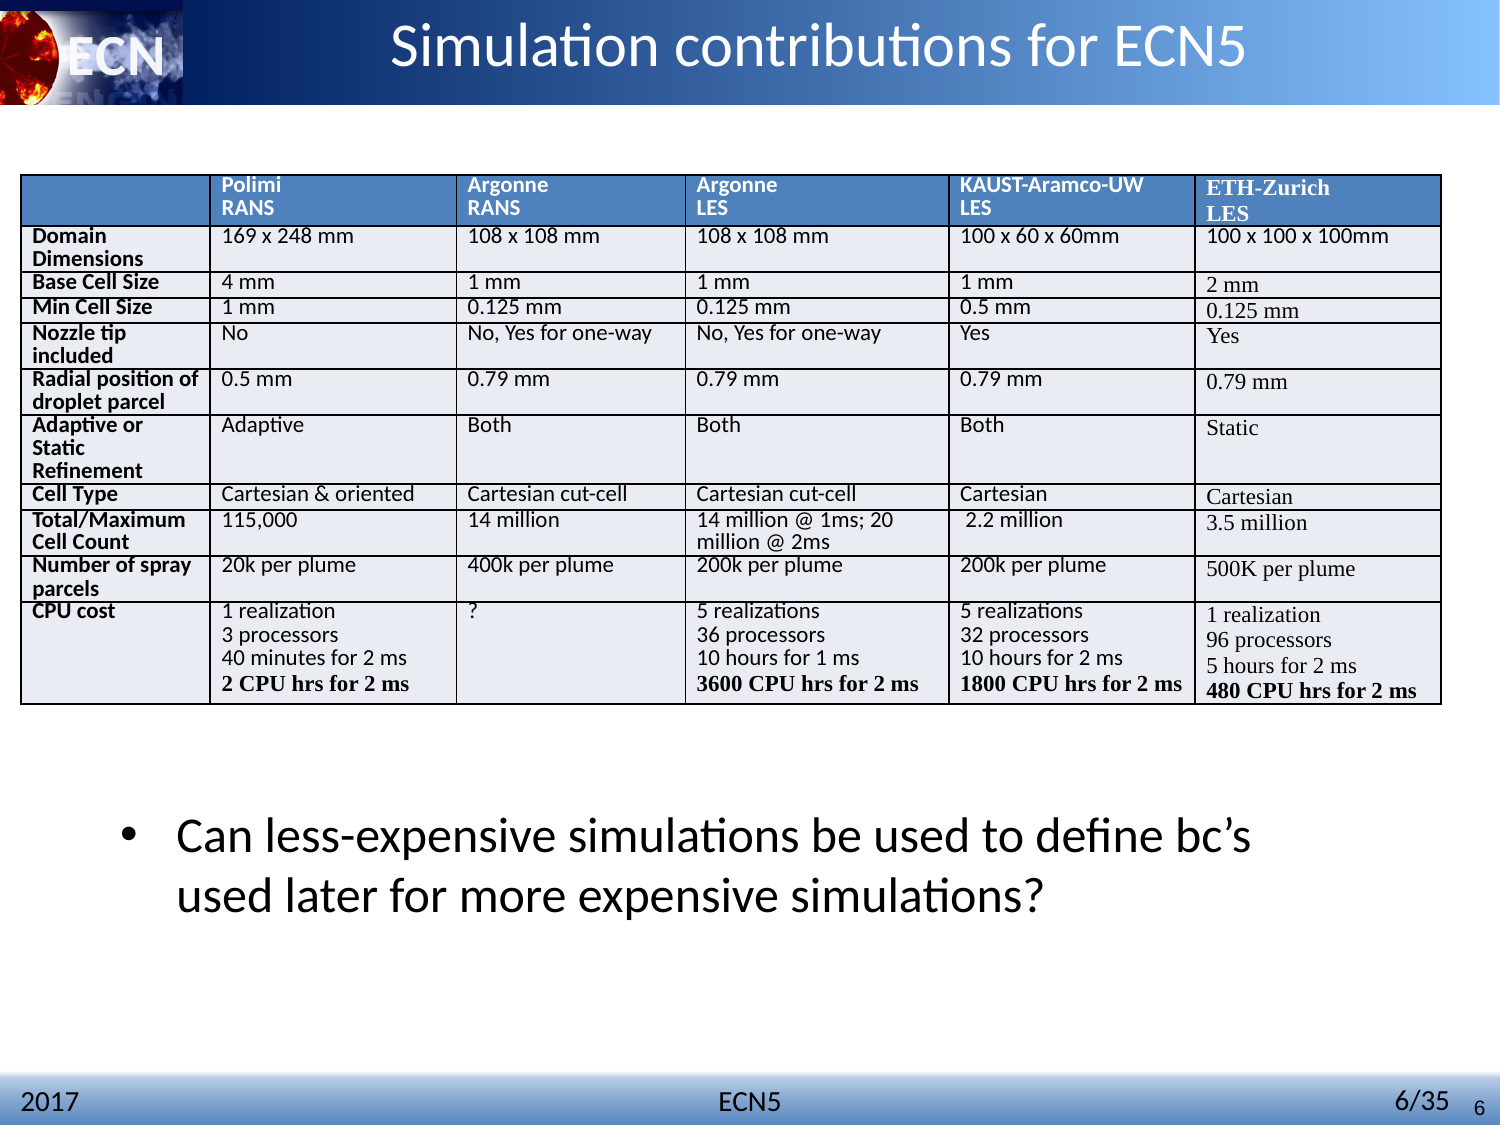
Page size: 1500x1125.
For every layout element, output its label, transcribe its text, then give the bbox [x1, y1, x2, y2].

table_cell Base Cell Size [22, 273, 209, 297]
table_cell 100 x 60 x 60mm [950, 227, 1194, 271]
table_cell 0.79 mm [457, 370, 685, 414]
table_cell 14 million [457, 511, 685, 555]
table_cell 1 realization 96 processors 5 hours for 2 ms 480 CPU hrs for 2 ms [1196, 603, 1440, 703]
table_cell Cartesian [950, 485, 1194, 509]
table_cell 200k per plume [950, 557, 1194, 601]
picture [0, 1046, 1500, 1125]
slide_number 6 [1443, 1087, 1500, 1125]
table_cell Cartesian cut-cell [686, 485, 948, 509]
table_cell 14 million @ 1ms; 20 million @ 2ms [686, 511, 948, 555]
table_header ETH-Zurich LES [1196, 176, 1440, 225]
table_cell Cell Type [22, 485, 209, 509]
table_cell ? [457, 603, 685, 703]
table_cell 0.125 mm [1196, 299, 1440, 322]
table_cell 5 realizations 36 processors 10 hours for 1 ms 3600 CPU hrs for 2 ms [686, 603, 948, 703]
table_cell 0.79 mm [950, 370, 1194, 414]
table_cell No, Yes for one-way [686, 324, 948, 368]
table_cell CPU cost [22, 603, 209, 703]
table_cell 0.5 mm [950, 299, 1194, 322]
table_cell Adaptive [211, 416, 456, 483]
table_cell Both [457, 416, 685, 483]
table_header Polimi RANS [211, 176, 456, 225]
table_header [22, 176, 209, 225]
table_cell 1 mm [950, 273, 1194, 297]
table_cell Both [686, 416, 948, 483]
table_cell 5 realizations 32 processors 10 hours for 2 ms 1800 CPU hrs for 2 ms [950, 603, 1194, 703]
table_cell 0.125 mm [686, 299, 948, 322]
table_cell 2 mm [1196, 273, 1440, 297]
table_cell 1 realization 3 processors 40 minutes for 2 ms 2 CPU hrs for 2 ms [211, 603, 456, 703]
title Simulation contributions for ECN5 [199, 6, 1442, 102]
table_cell Radial position of droplet parcel [22, 370, 209, 414]
table_cell 100 x 100 x 100mm [1196, 227, 1440, 271]
table_cell 1 mm [211, 299, 456, 322]
table_cell 108 x 108 mm [457, 227, 685, 271]
table_cell 0.79 mm [686, 370, 948, 414]
table_cell Min Cell Size [22, 299, 209, 322]
table_header Argonne RANS [457, 176, 685, 225]
table_cell 0.125 mm [457, 299, 685, 322]
table_cell 0.79 mm [1196, 370, 1440, 414]
table_cell Adaptive or Static Refinement [22, 416, 209, 483]
table_cell Yes [1196, 324, 1440, 368]
table_cell Number of spray parcels [22, 557, 209, 601]
table_cell 108 x 108 mm [686, 227, 948, 271]
list Can less-expensive simulations be used to define bc’s used later for more expensive simulations? [105, 795, 1273, 1058]
table_header KAUST-Aramco-UW LES [950, 176, 1194, 225]
table_cell 169 x 248 mm [211, 227, 456, 271]
table_cell 400k per plume [457, 557, 685, 601]
table_cell Nozzle tip included [22, 324, 209, 368]
table_cell Cartesian [1196, 485, 1440, 509]
table_cell Domain Dimensions [22, 227, 209, 271]
table_cell 3.5 million [1196, 511, 1440, 555]
table_cell 1 mm [457, 273, 685, 297]
table_cell 200k per plume [686, 557, 948, 601]
table_cell Yes [950, 324, 1194, 368]
table_header Argonne LES [686, 176, 948, 225]
table_cell Both [950, 416, 1194, 483]
table_cell 20k per plume [211, 557, 456, 601]
table_cell No [211, 324, 456, 368]
table_cell Static [1196, 416, 1440, 483]
table_cell 0.5 mm [211, 370, 456, 414]
table_cell 2.2 million [950, 511, 1194, 555]
table_cell Total/Maximum Cell Count [22, 511, 209, 555]
picture [0, 0, 183, 105]
table_cell Cartesian cut-cell [457, 485, 685, 509]
table_cell 115,000 [211, 511, 456, 555]
table_cell 1 mm [686, 273, 948, 297]
table_cell No, Yes for one-way [457, 324, 685, 368]
table_cell 4 mm [211, 273, 456, 297]
table_cell Cartesian & oriented [211, 485, 456, 509]
table_cell 500K per plume [1196, 557, 1440, 601]
